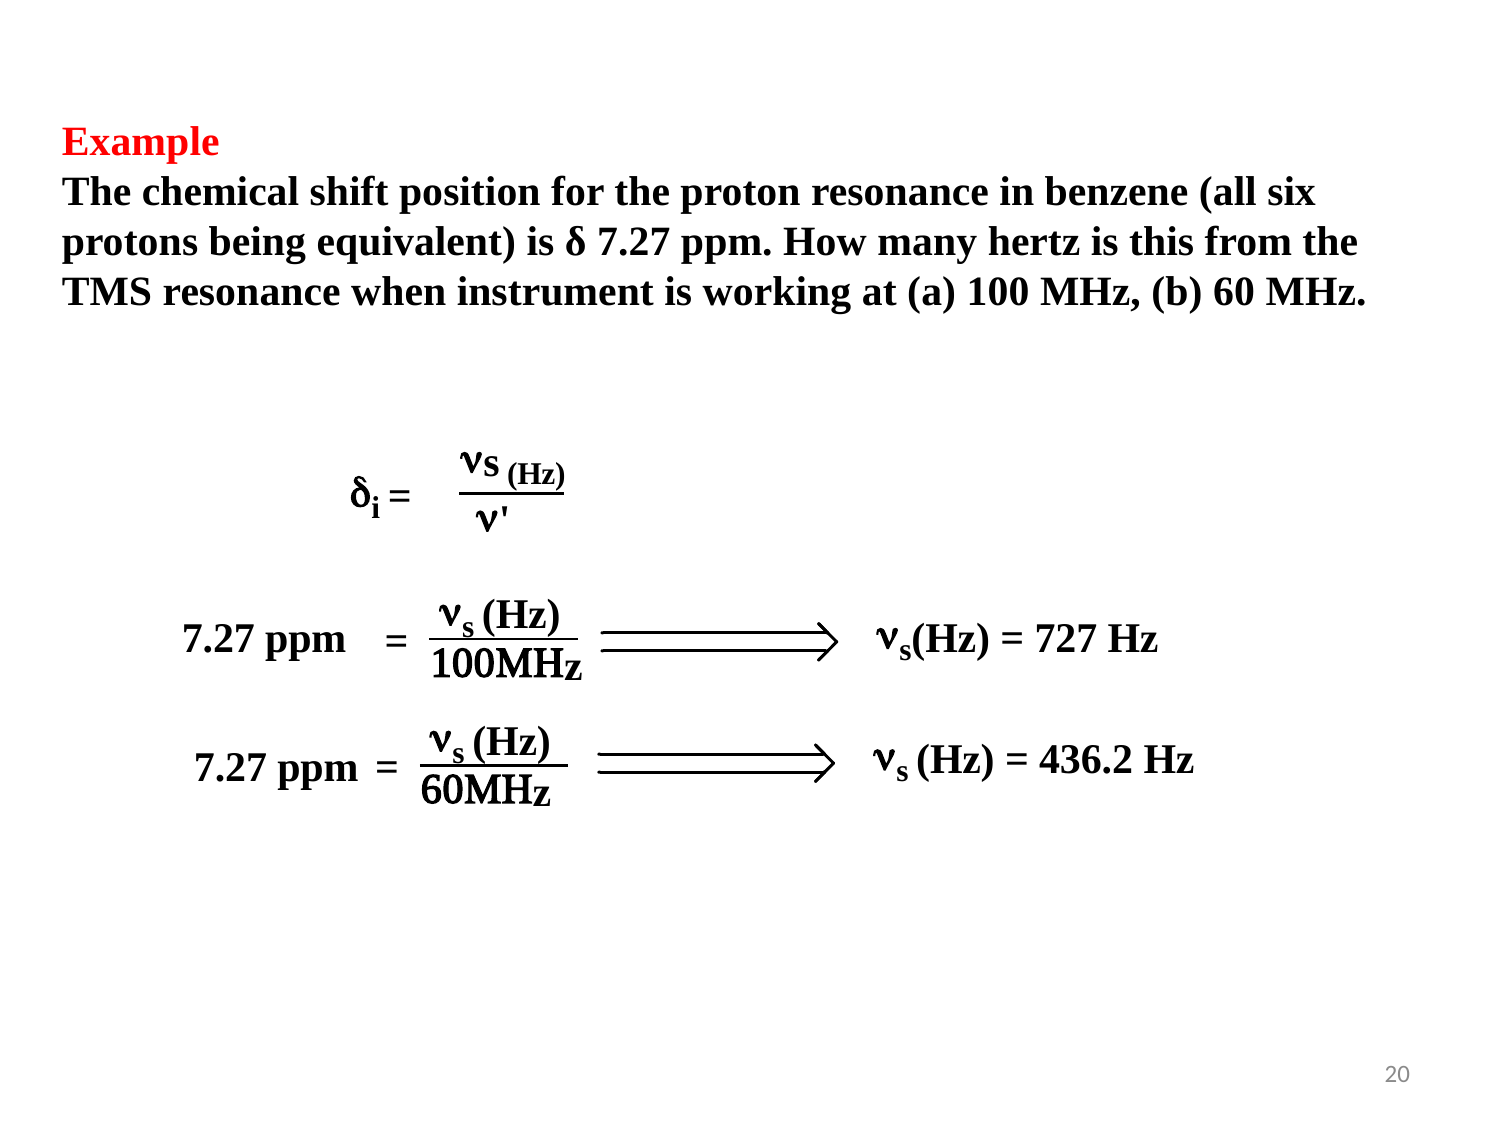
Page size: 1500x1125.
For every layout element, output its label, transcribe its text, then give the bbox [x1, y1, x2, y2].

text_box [175, 433, 1205, 817]
slide_number 20 [1074, 1042, 1425, 1103]
text_box Example The chemical shift position for the proton resonance in benzene (all six protons being equivalent) is δ 7.27 ppm. How many hertz is this from the TMS resonance when instrument is working at (a) 100 MHz, (b) 60 MHz. [46, 106, 1442, 322]
